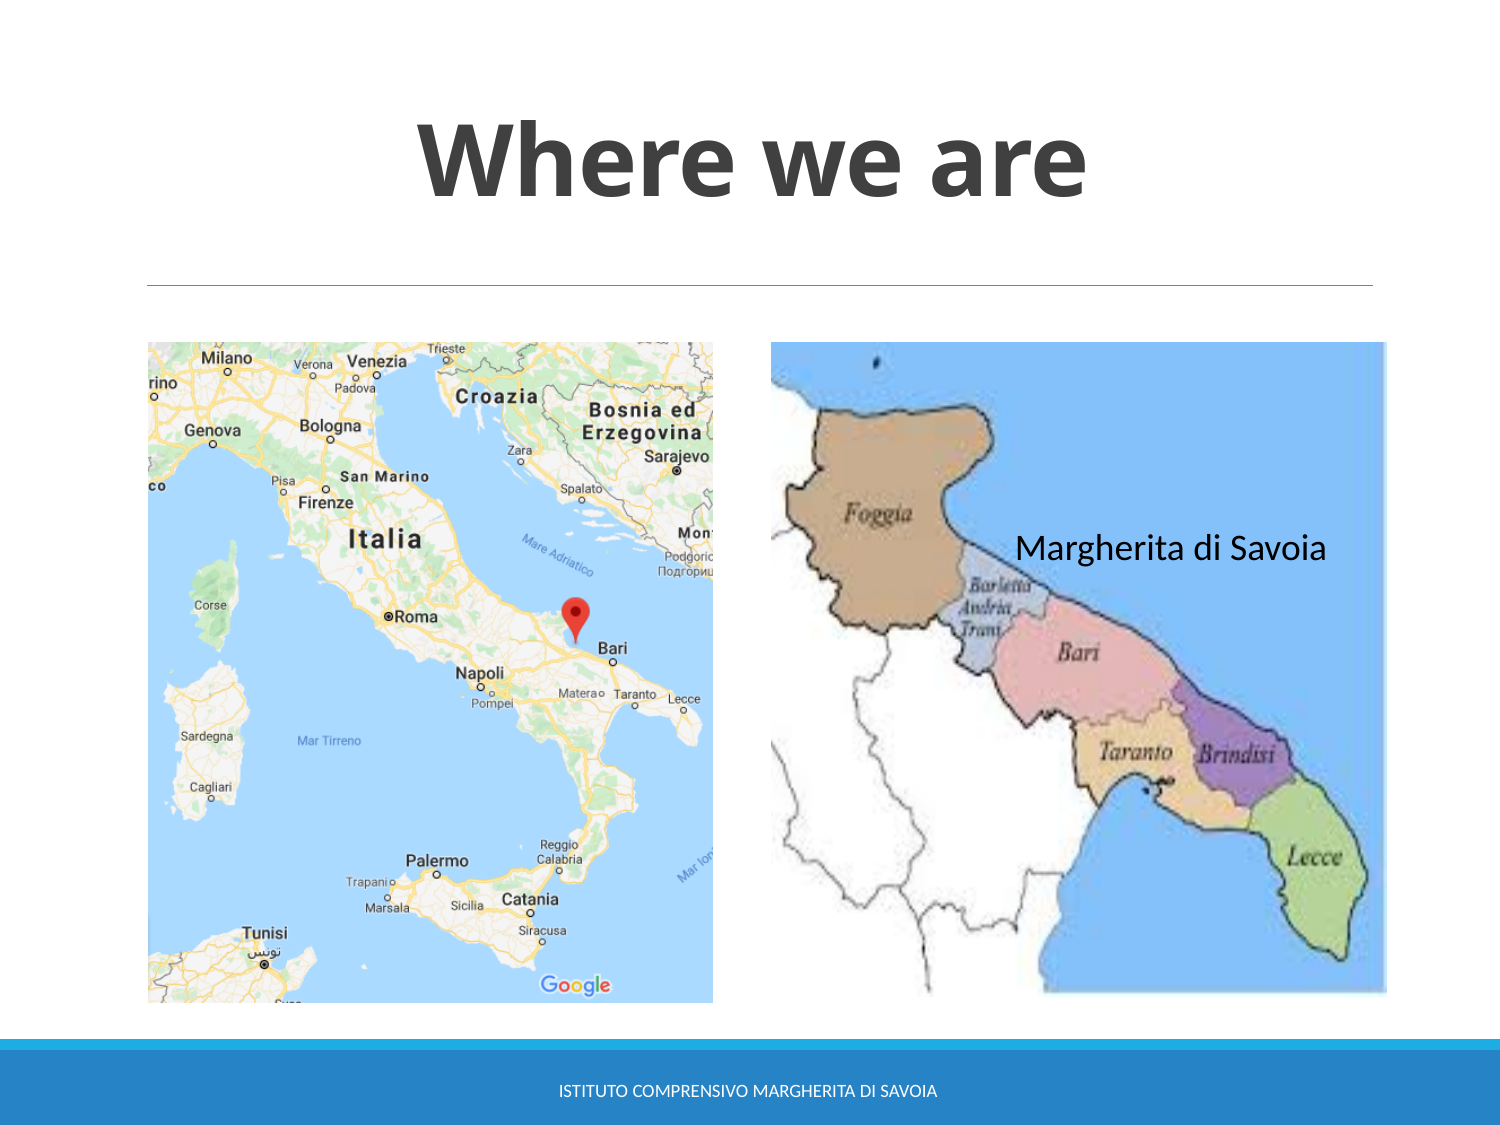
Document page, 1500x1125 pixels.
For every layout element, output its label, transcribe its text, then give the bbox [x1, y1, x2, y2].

footer Istituto Comprensivo Margherita di Savoia [453, 1059, 1047, 1120]
picture [770, 341, 1387, 998]
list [147, 341, 713, 1003]
title Where we are [135, 47, 1373, 285]
